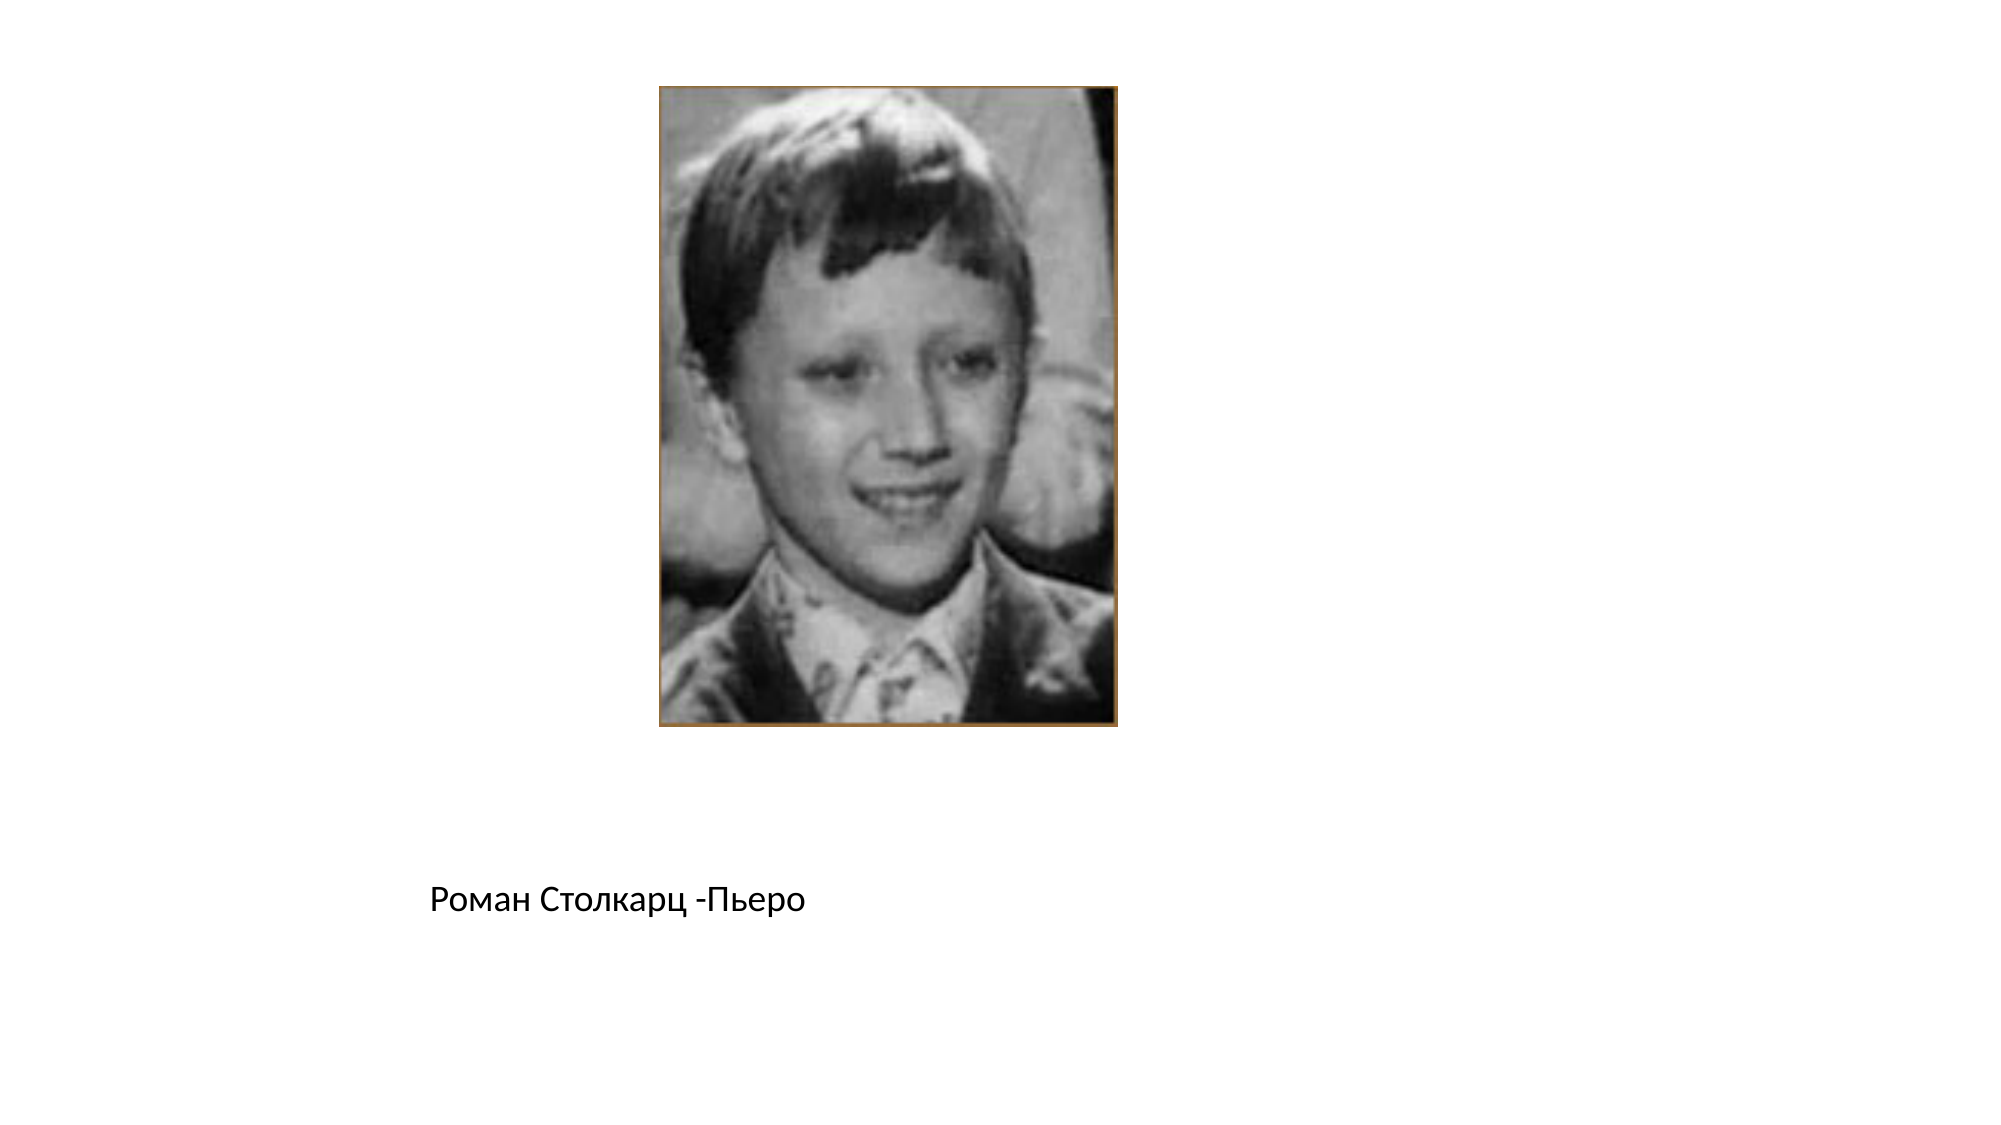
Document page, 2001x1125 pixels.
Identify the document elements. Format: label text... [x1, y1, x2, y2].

text_box Роман Столкарц -Пьеро [415, 866, 822, 926]
picture [659, 86, 1118, 727]
